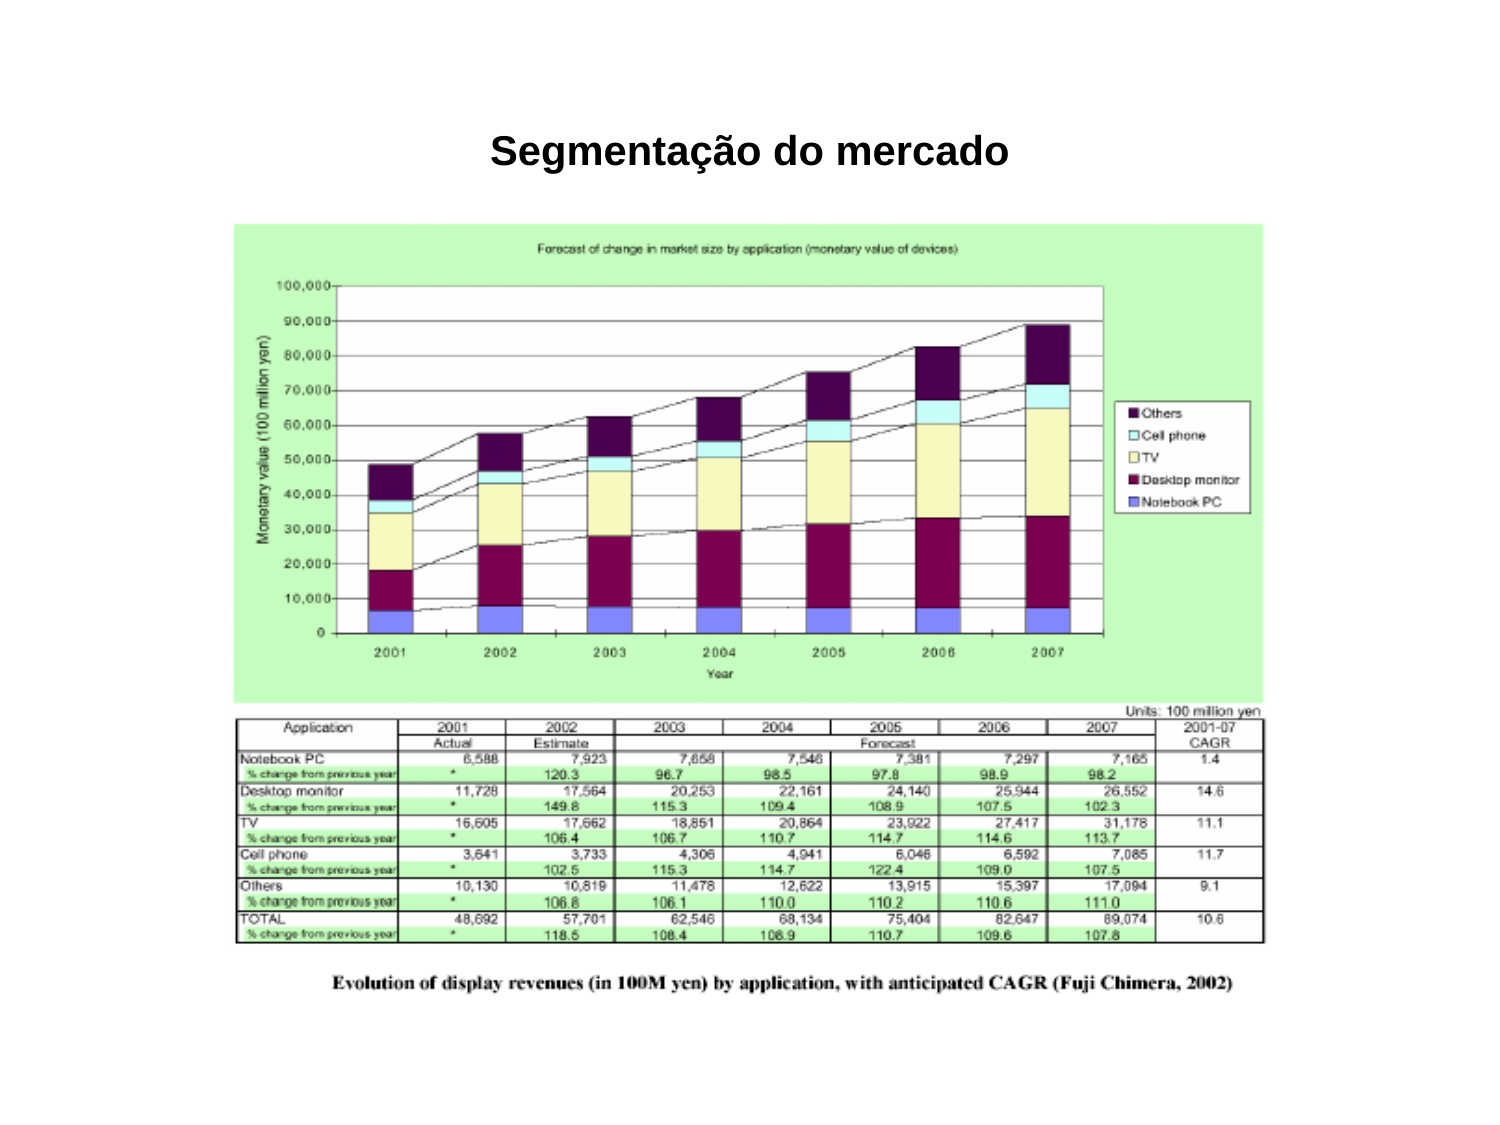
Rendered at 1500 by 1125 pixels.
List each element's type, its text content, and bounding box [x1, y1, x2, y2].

text_box Segmentação do mercado [112, 99, 1388, 198]
picture [170, 207, 1337, 1020]
